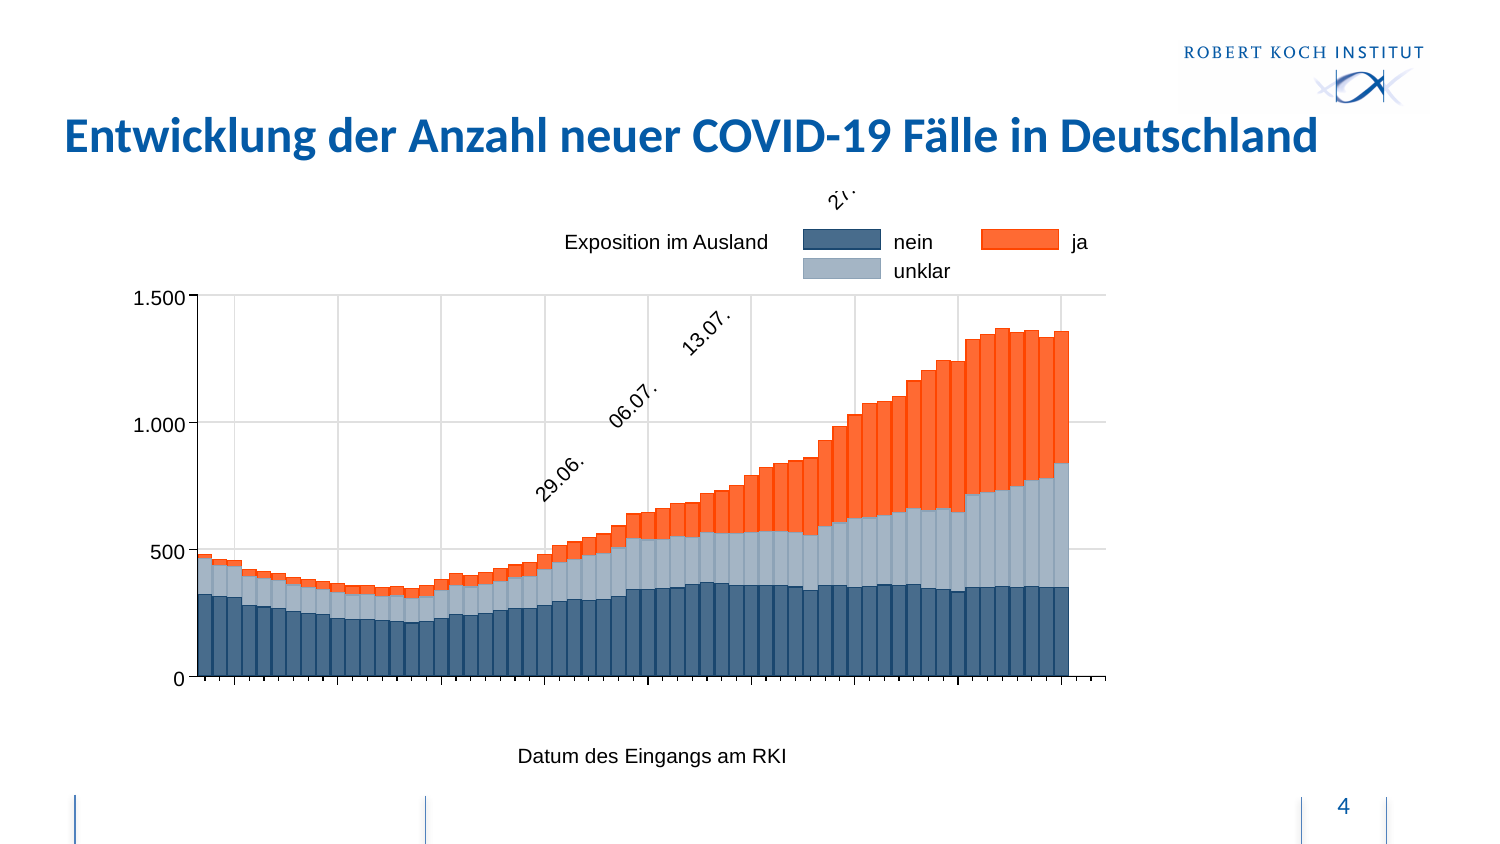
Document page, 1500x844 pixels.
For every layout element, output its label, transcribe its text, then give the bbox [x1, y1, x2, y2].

picture [1178, 40, 1430, 114]
slide_number 4 [1302, 782, 1385, 827]
title Entwicklung der Anzahl neuer COVID-19 Fälle in Deutschland [64, 74, 1374, 192]
picture [75, 191, 1127, 792]
